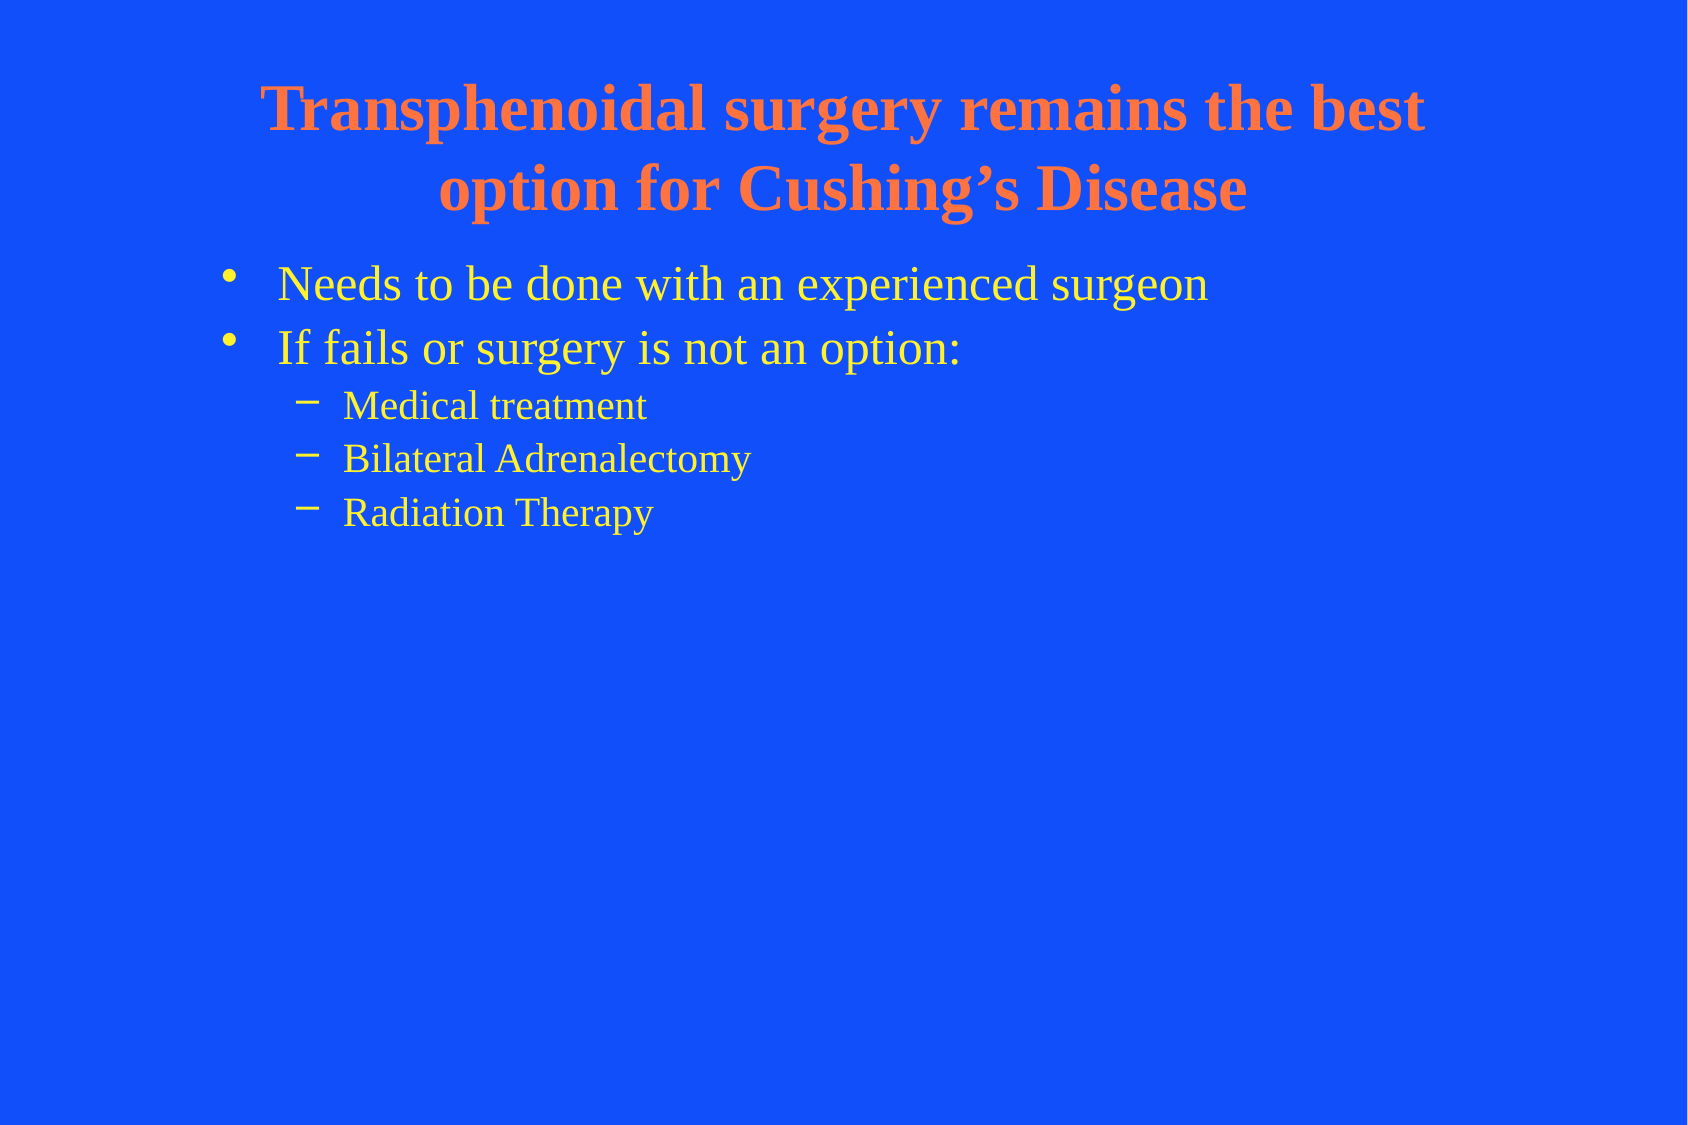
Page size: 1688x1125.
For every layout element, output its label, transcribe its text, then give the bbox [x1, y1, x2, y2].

title Transphenoidal surgery remains the best option for Cushing’s Disease [218, 50, 1469, 238]
list Needs to be done with an experienced surgeon If fails or surgery is not an option: Medical treatment Bilateral Adrenalectomy Radiation Therapy [206, 249, 1382, 825]
